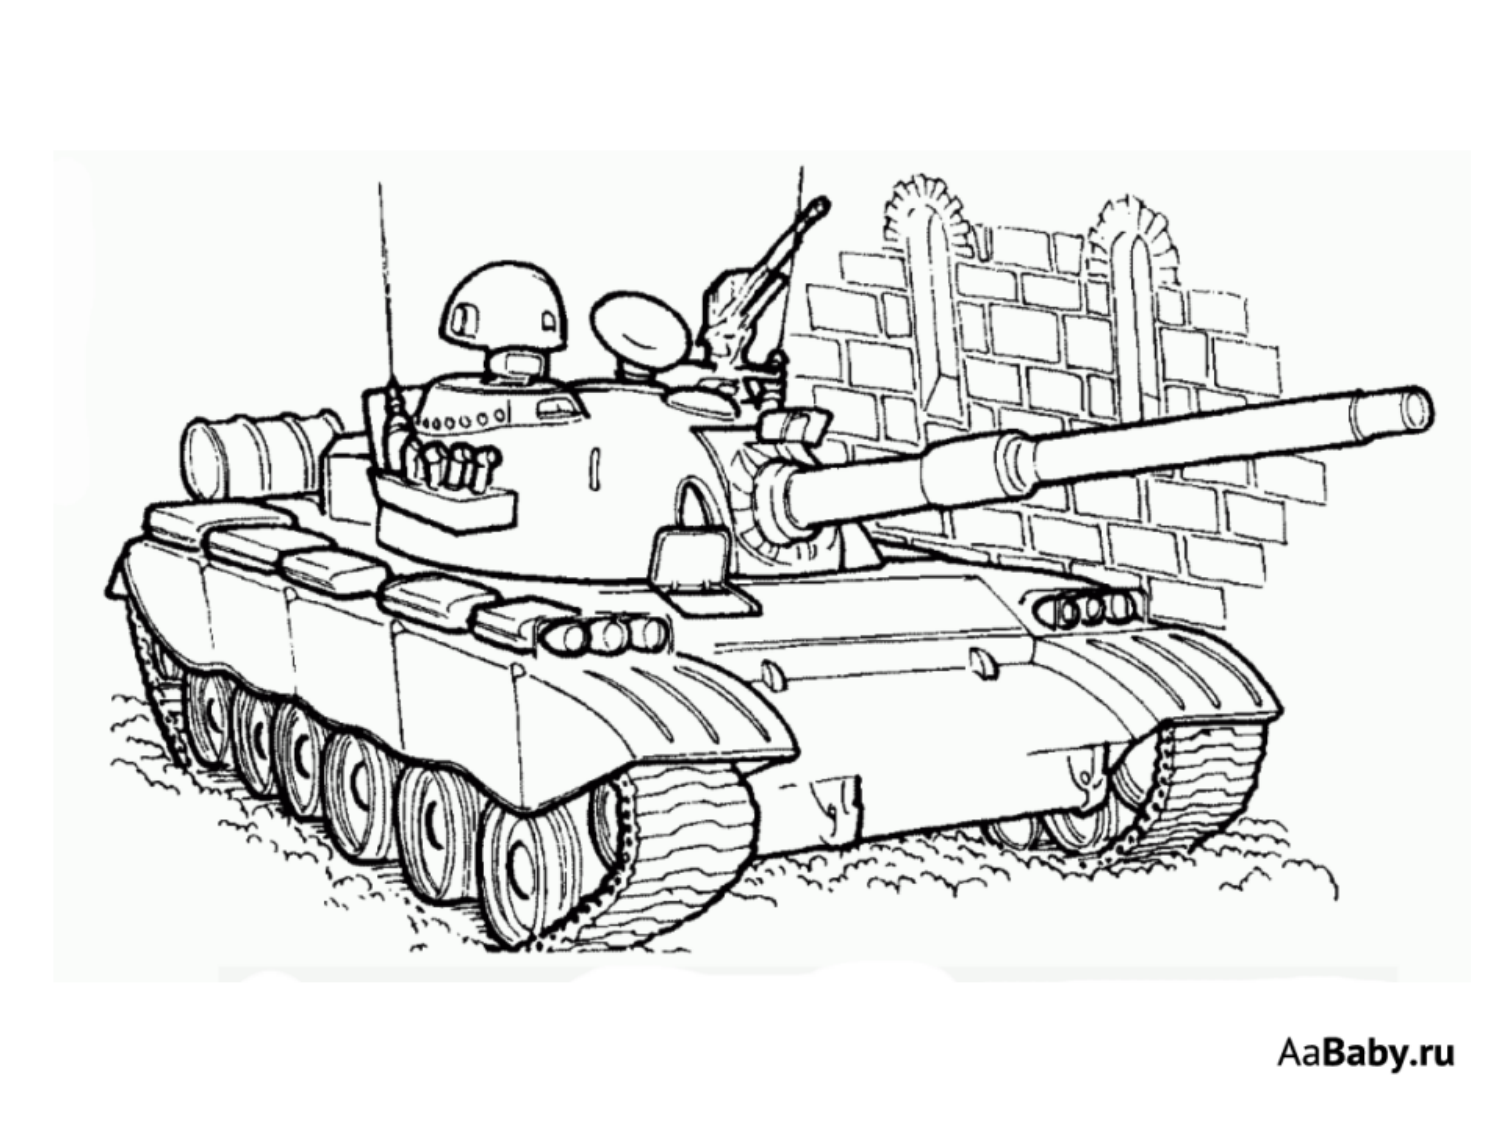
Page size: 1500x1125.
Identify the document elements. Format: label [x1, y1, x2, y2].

picture [46, 34, 1471, 1081]
